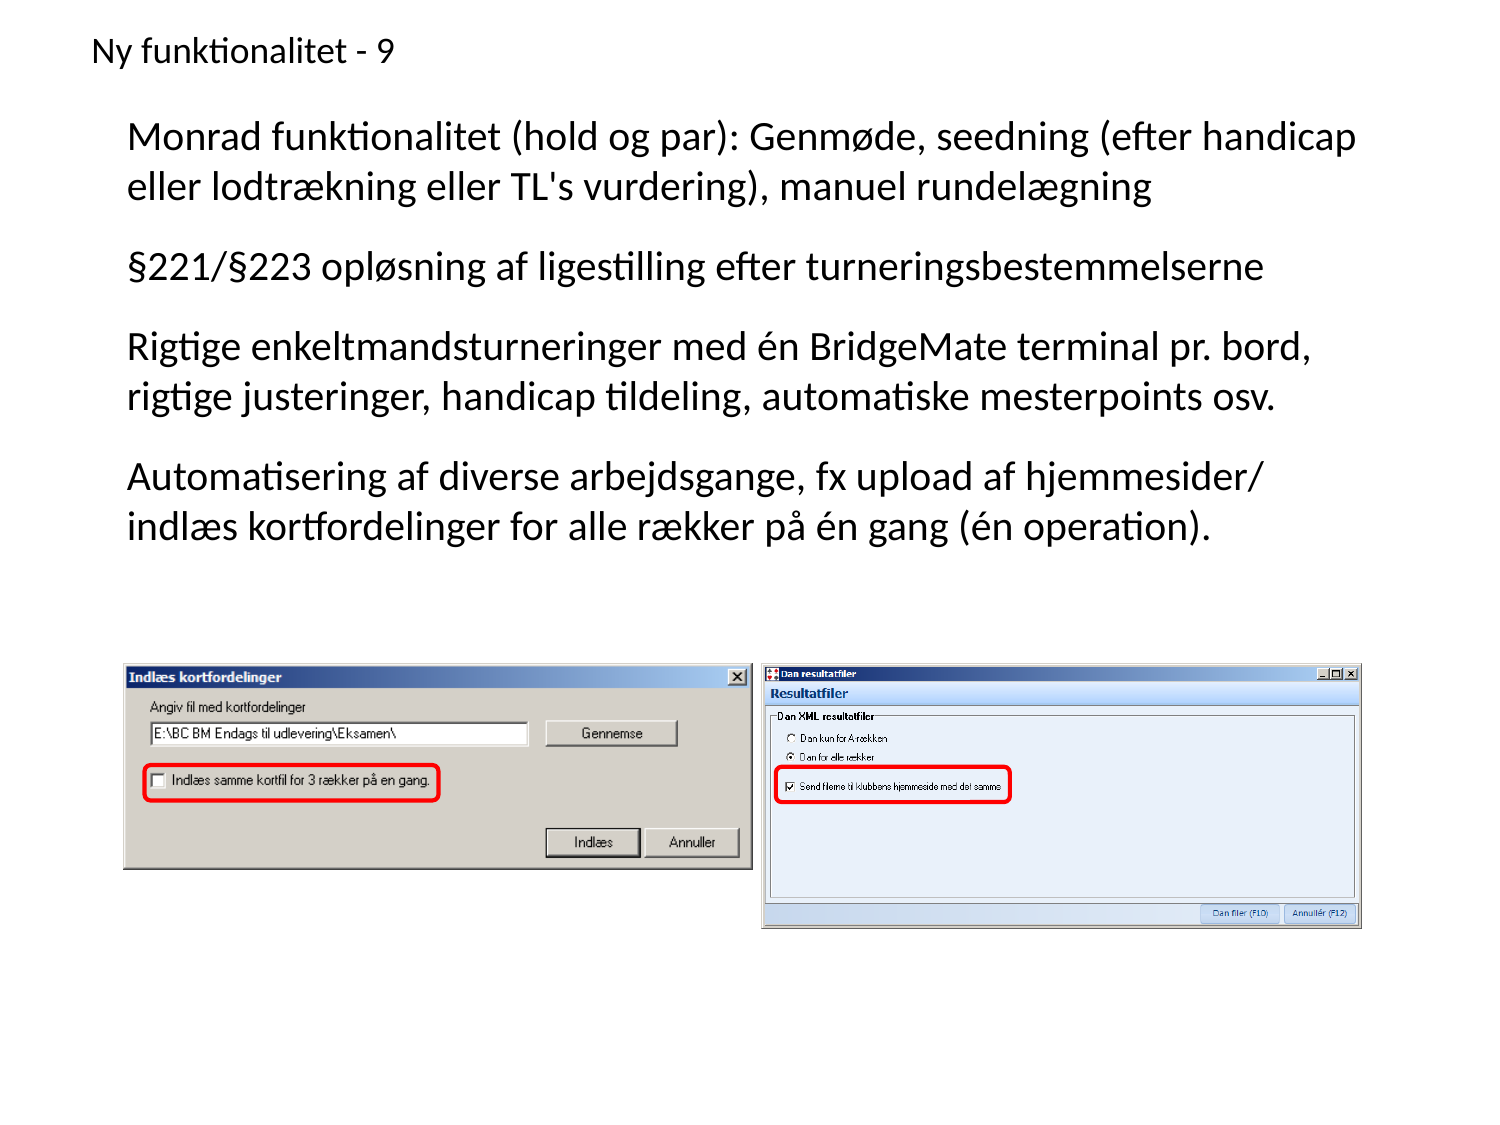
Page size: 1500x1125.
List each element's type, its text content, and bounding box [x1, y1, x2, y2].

picture [761, 663, 1363, 929]
picture [123, 663, 754, 870]
text_box Monrad funktionalitet (hold og par): Genmøde, seedning (efter handicap eller lodtrækning eller TL's vurdering), manuel rundelægning §221/§223 opløsning af ligestilling efter turneringsbestemmelserne Rigtige enkeltmandsturneringer med én BridgeMate terminal pr. bord, rigtige justeringer, handicap tildeling, automatiske mesterpoints osv. Automatisering af diverse arbejdsgange, fx upload af hjemmesider/ indlæs kortfordelinger for alle rækker på én gang (én operation). [112, 101, 1388, 557]
text_box Ny funktionalitet - 9 [76, 19, 1412, 79]
